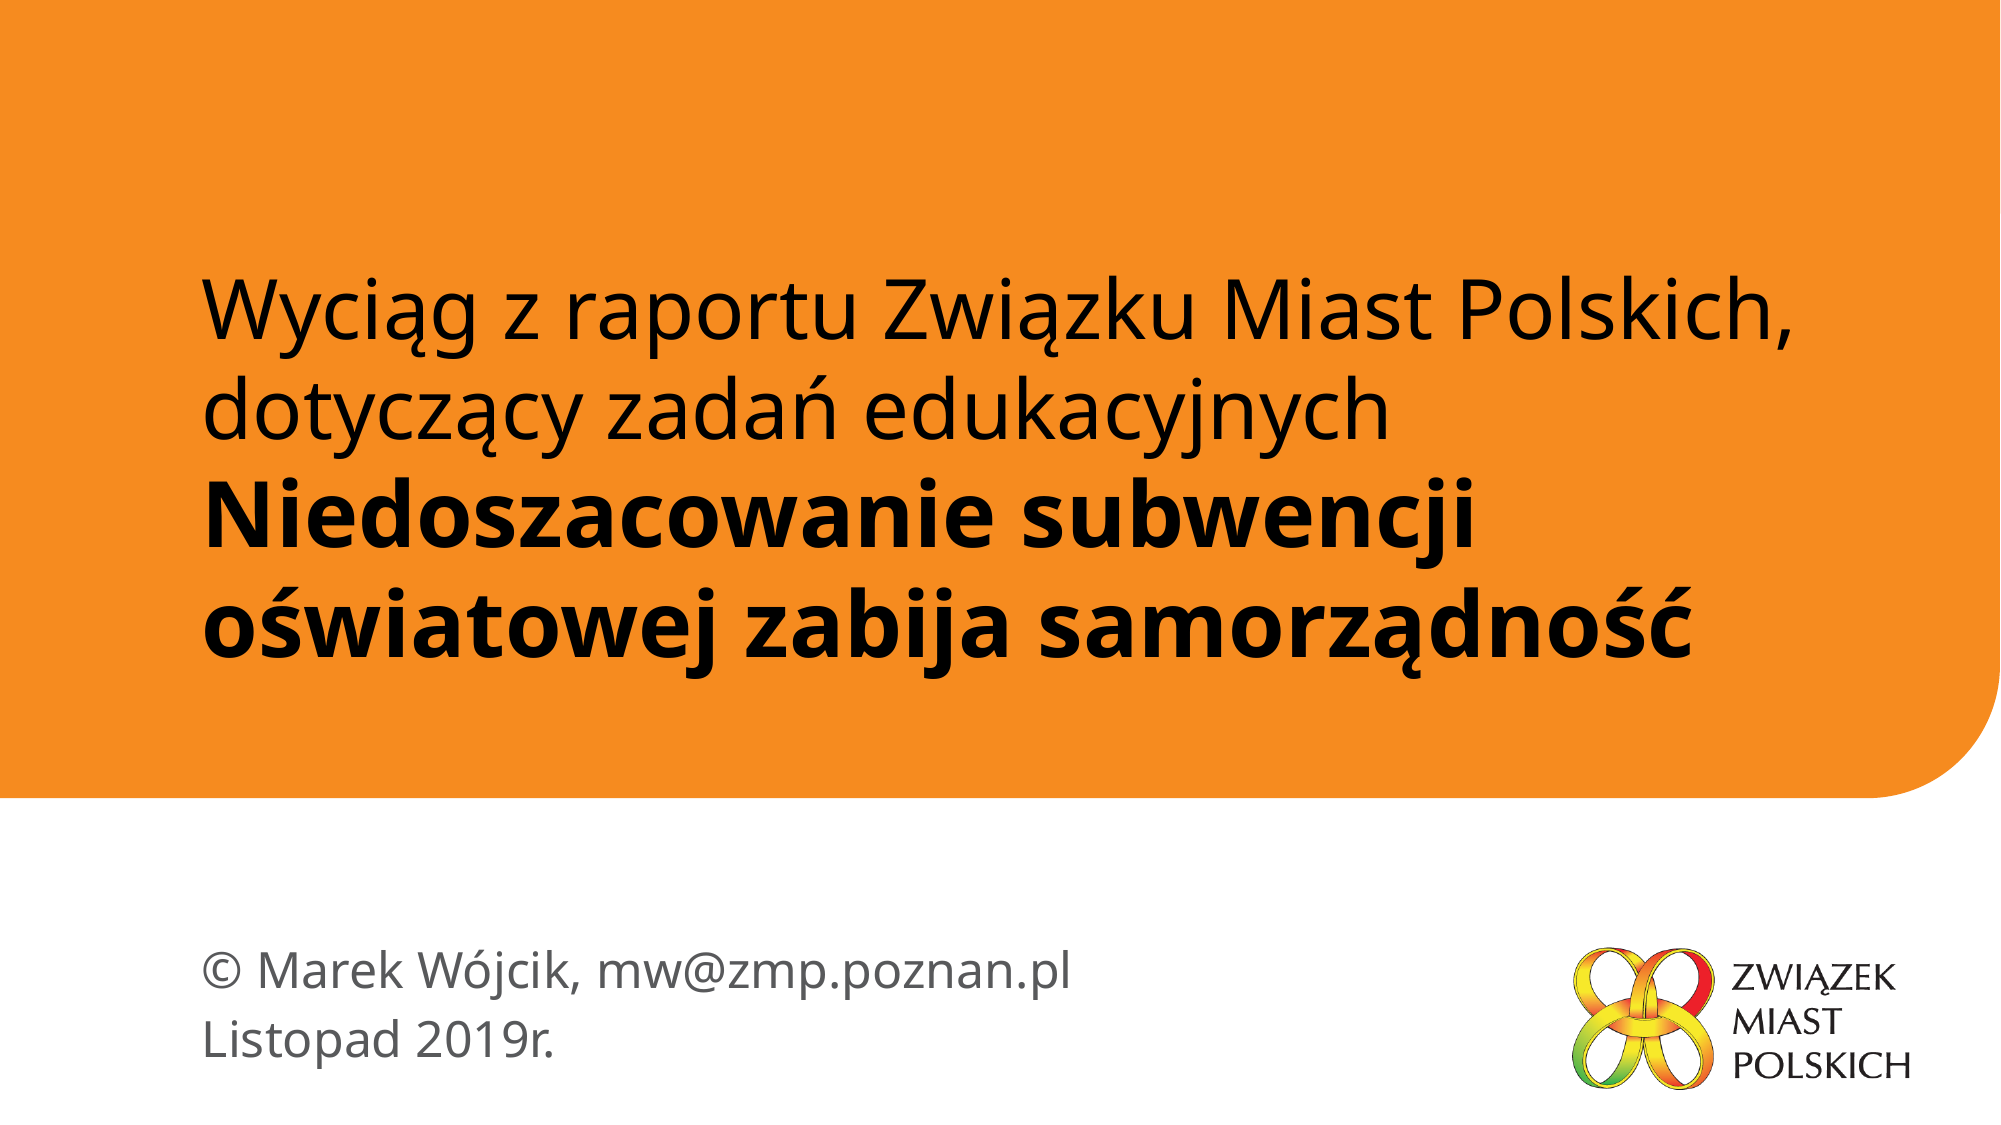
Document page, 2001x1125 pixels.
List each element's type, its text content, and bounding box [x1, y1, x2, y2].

picture [1542, 921, 1939, 1115]
text_box © Marek Wójcik, mw@zmp.poznan.pl Listopad 2019r. [186, 938, 1582, 1125]
text_box Wyciąg z raportu Związku Miast Polskich, dotyczący zadań edukacyjnych Niedoszacowanie subwencji oświatowej zabija samorządność [186, 291, 1912, 683]
